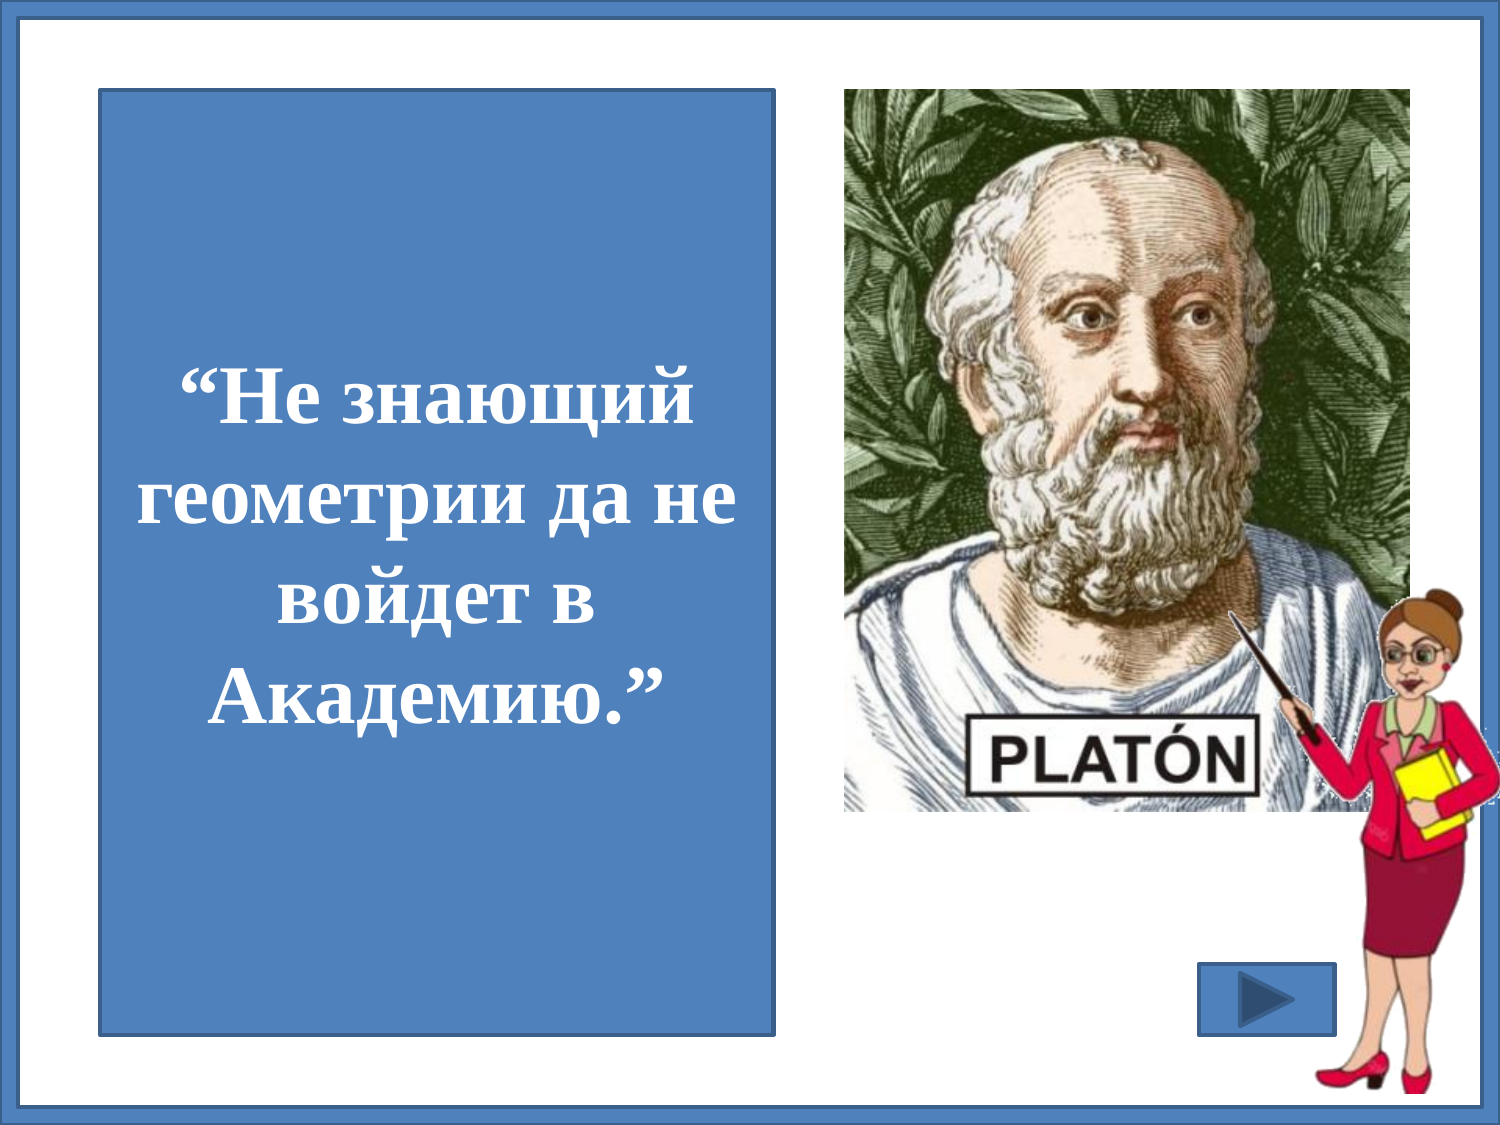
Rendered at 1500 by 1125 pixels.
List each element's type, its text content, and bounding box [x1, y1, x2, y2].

text_box “Не знающий геометрии да не войдет в Академию.” [98, 88, 776, 1037]
picture [844, 89, 1500, 1095]
text_box [1197, 962, 1222, 1037]
